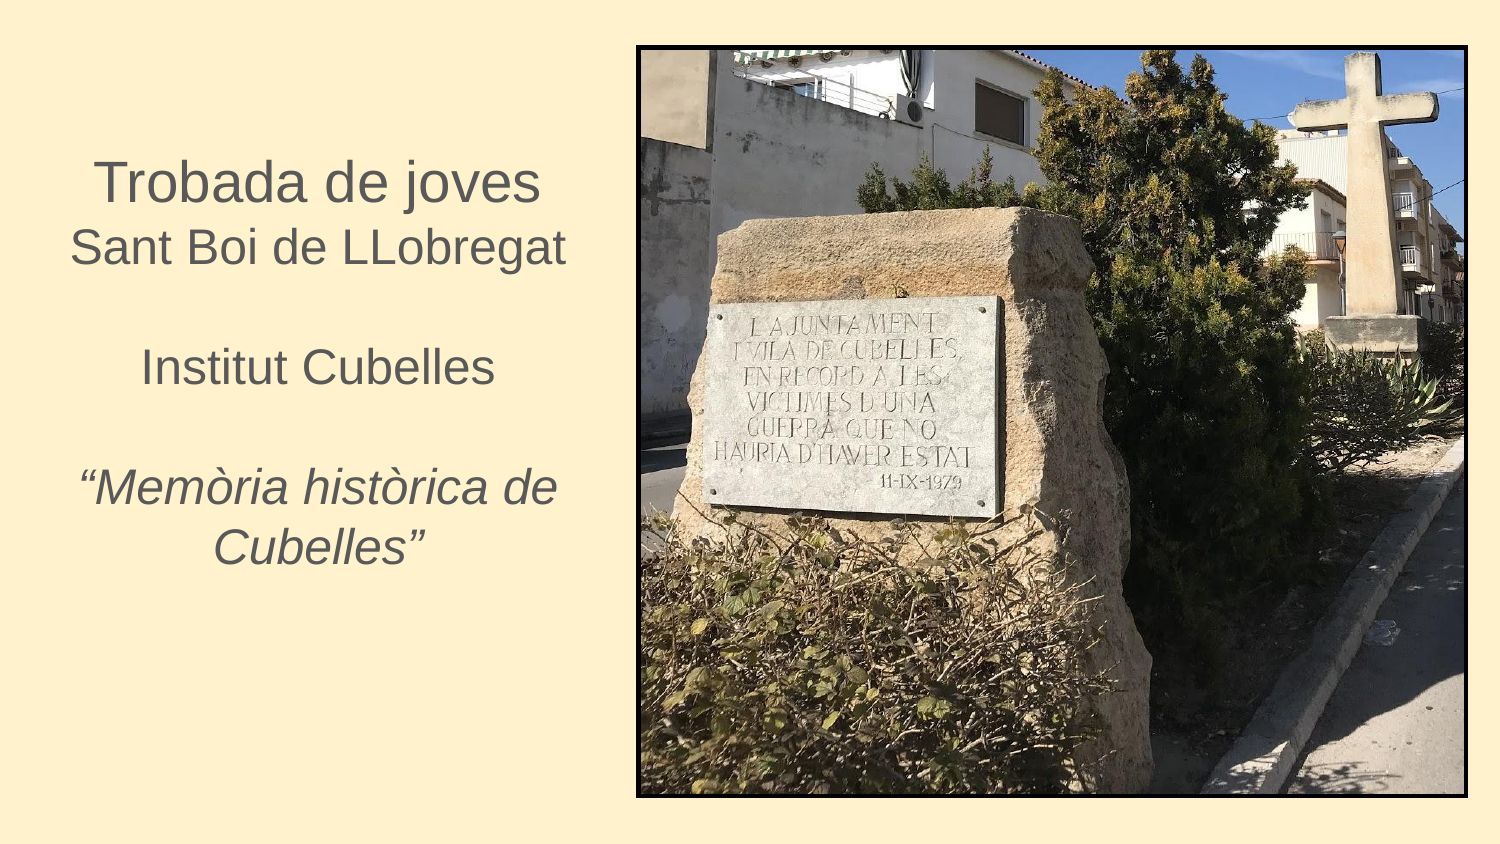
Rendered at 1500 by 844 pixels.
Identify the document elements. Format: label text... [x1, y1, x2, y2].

picture [640, 49, 1465, 794]
subtitle Trobada de joves Sant Boi de LLobregat Institut Cubelles “Memòria històrica de Cubelles” [18, 129, 619, 590]
